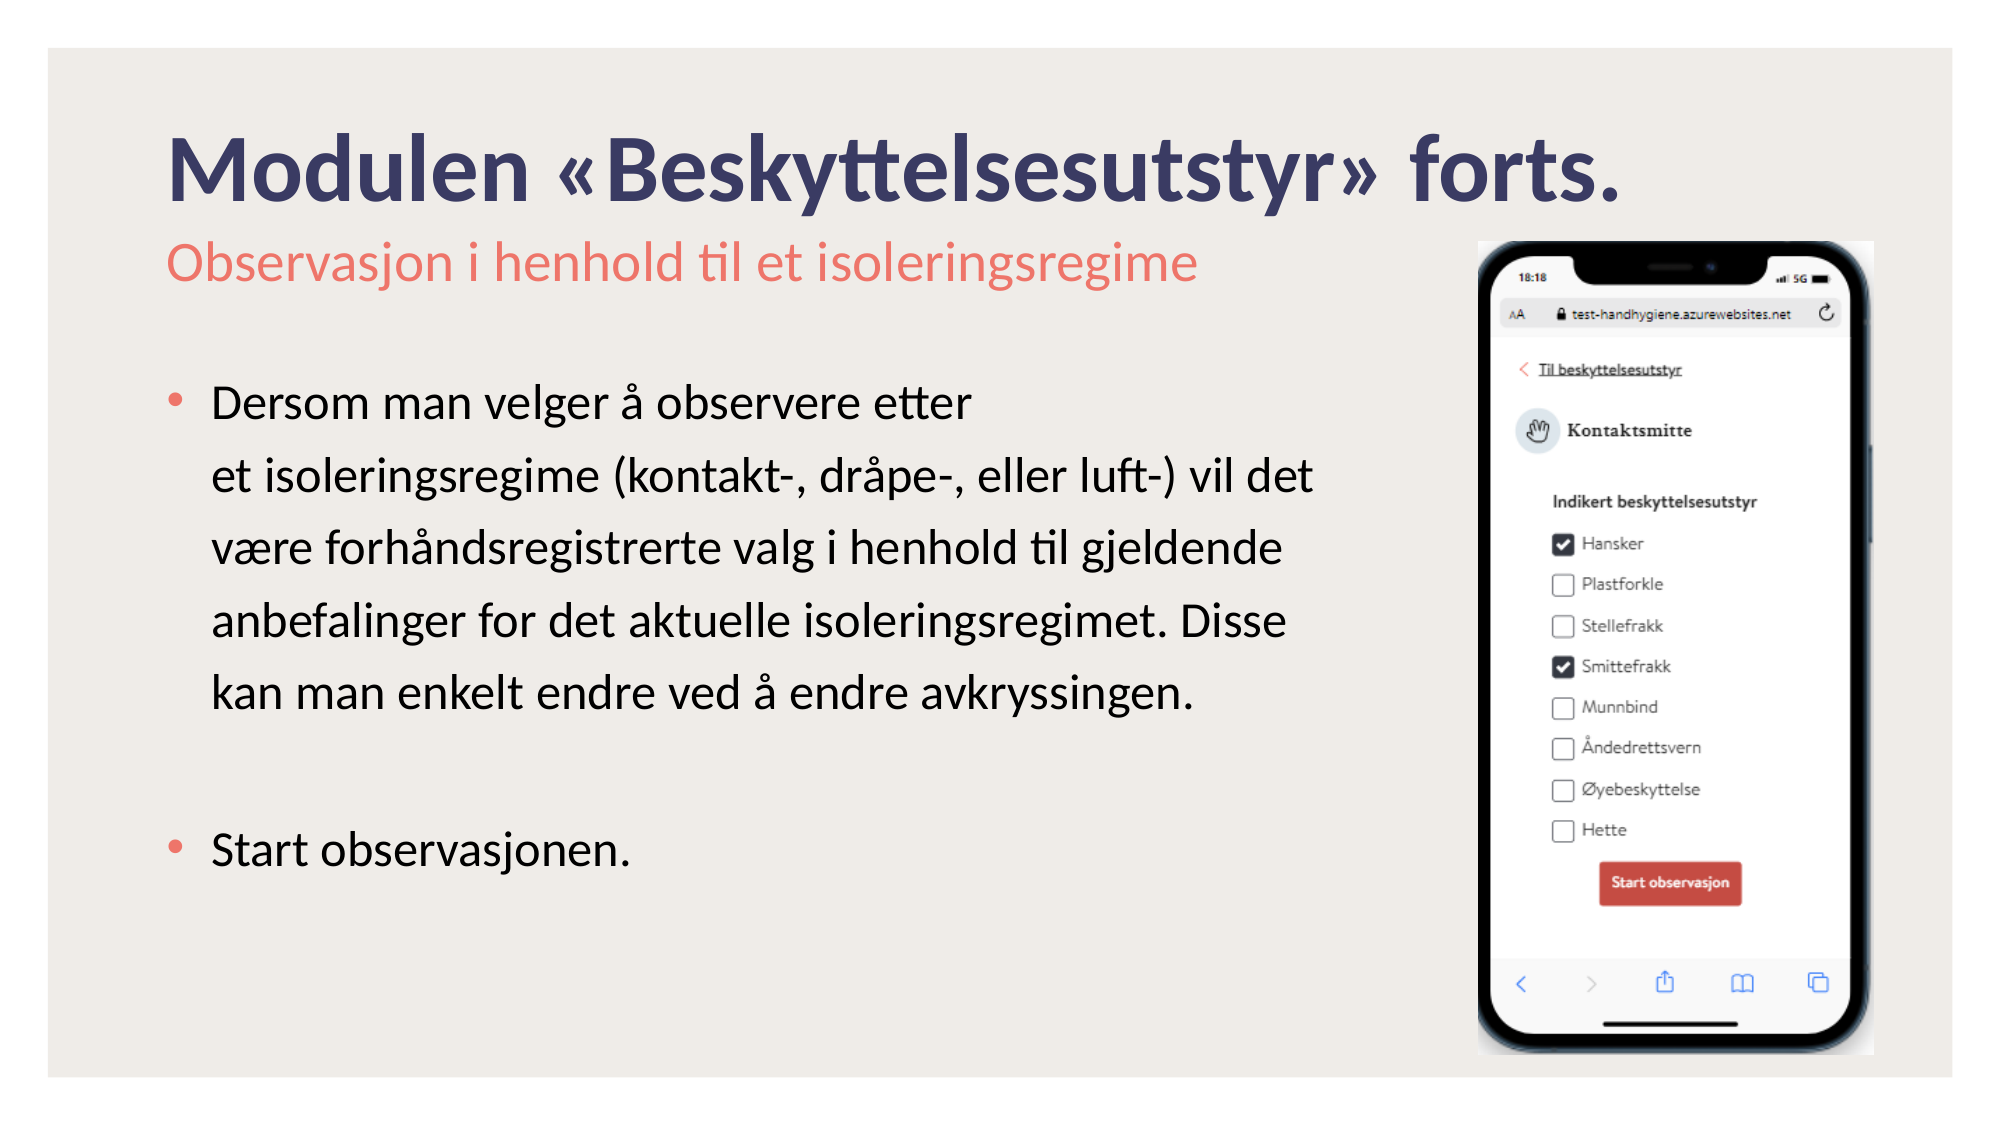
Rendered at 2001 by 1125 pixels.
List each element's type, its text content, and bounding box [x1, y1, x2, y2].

picture [1478, 241, 1874, 1055]
title Modulen «Beskyttelsesutstyr» forts. [166, 117, 1892, 223]
list Observasjon i henhold til et isoleringsregime [166, 223, 1892, 862]
list Dersom man velger å observere etter et isoleringsregime (kontakt-, dråpe-, eller luft-) vil det være forhåndsregistrerte valg i henhold til gjeldende anbefalinger for det aktuelle isoleringsregimet. Disse kan man enkelt endre ved å endre avkryssingen. Start observasjonen. [166, 357, 1319, 902]
